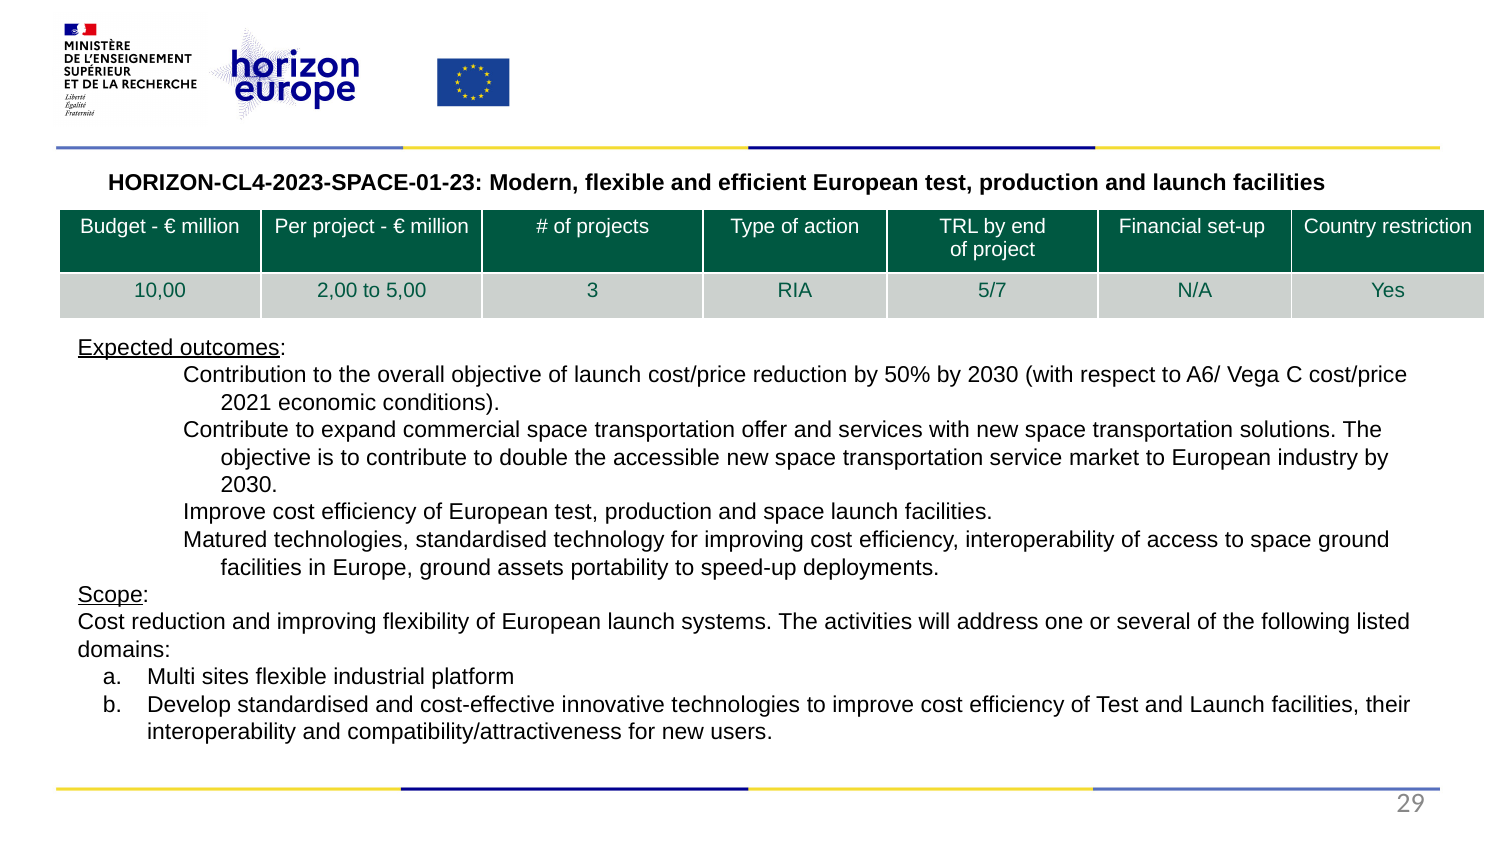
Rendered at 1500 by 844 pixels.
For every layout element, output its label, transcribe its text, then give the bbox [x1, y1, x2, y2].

table_cell Yes [1292, 274, 1484, 318]
table_cell N/A [1099, 274, 1291, 318]
table_header Type of action [704, 210, 886, 272]
table_cell 2,00 to 5,00 [262, 274, 481, 318]
table_header TRL by end of project​ [888, 210, 1097, 272]
table_header Per project - € million [262, 210, 481, 272]
picture [0, 0, 1499, 844]
table_cell 10,00 [60, 274, 260, 318]
table_cell 5/7 [888, 274, 1097, 318]
table_header Financial set-up [1099, 210, 1291, 272]
table_cell RIA [704, 274, 886, 318]
table_header Budget - € million [60, 210, 260, 272]
slide_number 29 [1080, 784, 1425, 827]
table_cell 3 [483, 274, 702, 318]
table_header Country restriction [1292, 210, 1484, 272]
table_header # of projects [483, 210, 702, 272]
list HORIZON-CL4-2023-SPACE-01-23: Modern, flexible and efficient European test, production and launch facilities Expected outcomes: Contribution to the overall objective of launch cost/price reduction by 50% by 2030 (with respect to A6/ Vega C cost/price 2021 economic conditions). Contribute to expand commercial space transportation offer and services with new space transportation solutions. The objective is to contribute to double the accessible new space transportation service market to European industry by 2030. Improve cost efficiency of European test, production and space launch facilities. Matured technologies, standardised technology for improving cost efficiency, interoperability of access to space ground facilities in Europe, ground assets portability to speed-up deployments. Scope: Cost reduction and improving flexibility of European launch systems. The activities will address one or several of the following listed domains: Multi sites flexible industrial platform Develop standardised and cost-effective innovative technologies to improve cost efficiency of Test and Launch facilities, their interoperability and compatibility/attractiveness for new users. [59, 319, 1447, 844]
list HORIZON-CL4-2023-SPACE-01-23: Modern, flexible and efficient European test, production and launch facilities Expected outcomes: Contribution to the overall objective of launch cost/price reduction by 50% by 2030 (with respect to A6/ Vega C cost/price 2021 economic conditions). Contribute to expand commercial space transportation offer and services with new space transportation solutions. The objective is to contribute to double the accessible new space transportation service market to European industry by 2030. Improve cost efficiency of European test, production and space launch facilities. Matured technologies, standardised technology for improving cost efficiency, interoperability of access to space ground facilities in Europe, ground assets portability to speed-up deployments. Scope: Cost reduction and improving flexibility of European launch systems. The activities will address one or several of the following listed domains: Multi sites flexible industrial platform Develop standardised and cost-effective innovative technologies to improve cost efficiency of Test and Launch facilities, their interoperability and compatibility/attractiveness for new users. [59, 161, 1447, 208]
